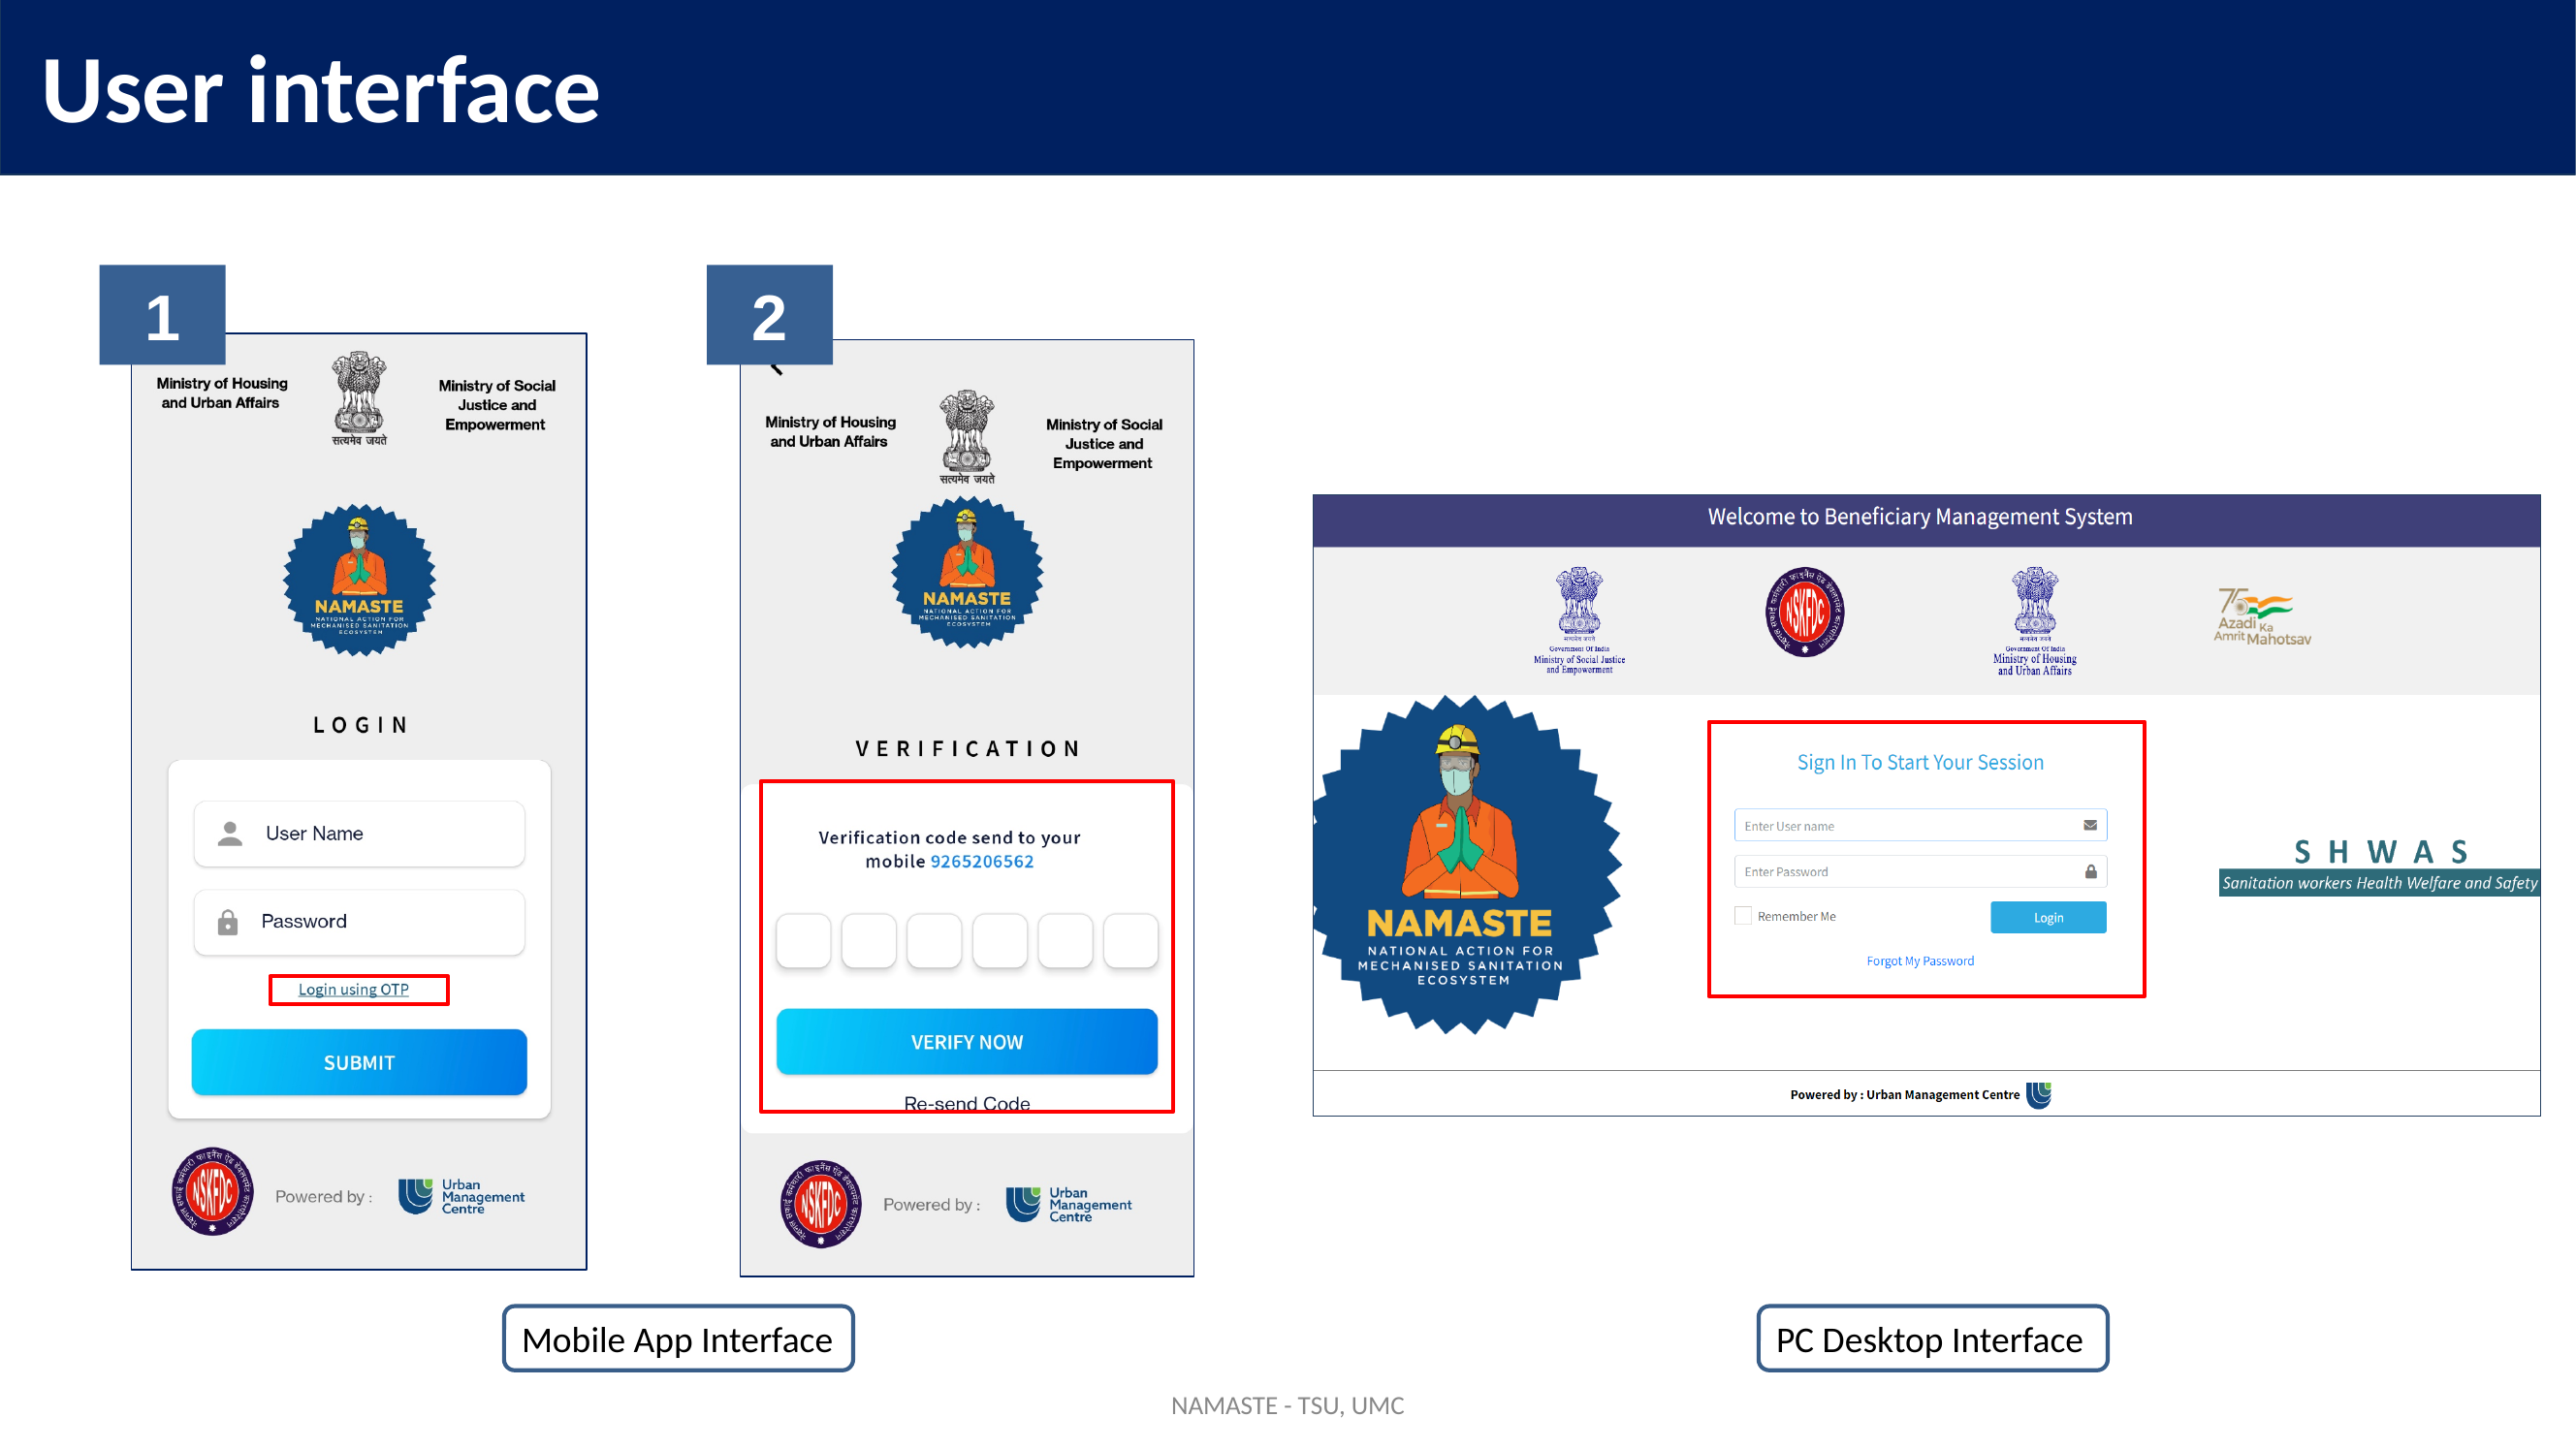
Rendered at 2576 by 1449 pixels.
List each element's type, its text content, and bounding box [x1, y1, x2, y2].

text_box 1 [99, 265, 226, 365]
text_box 2 [707, 265, 834, 365]
text_box PC Desktop Interface [1758, 1306, 2108, 1370]
subtitle User interface [26, 15, 2550, 169]
picture [1312, 494, 2541, 1117]
picture [132, 333, 587, 1270]
text_box Mobile App Interface [503, 1306, 853, 1370]
footer NAMASTE - TSU, UMC [852, 1366, 1723, 1443]
picture [740, 340, 1193, 1276]
